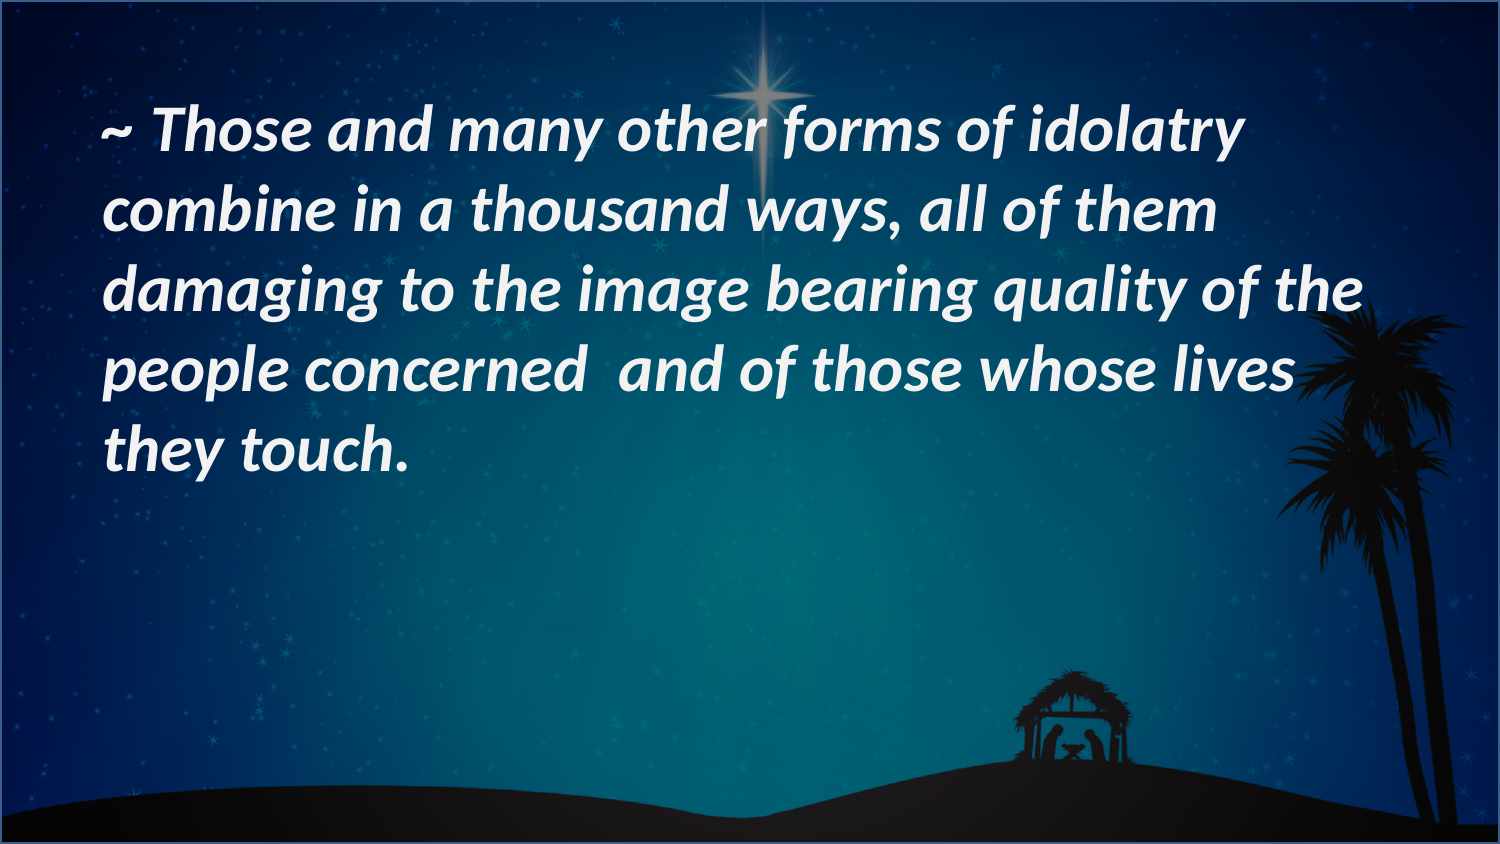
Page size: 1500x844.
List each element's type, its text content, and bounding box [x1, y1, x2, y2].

text_box [0, 0, 1500, 844]
text_box ~ Those and many other forms of idolatry combine in a thousand ways, all of them damaging to the image bearing quality of the people concerned and of those whose lives they touch. [87, 77, 1400, 493]
